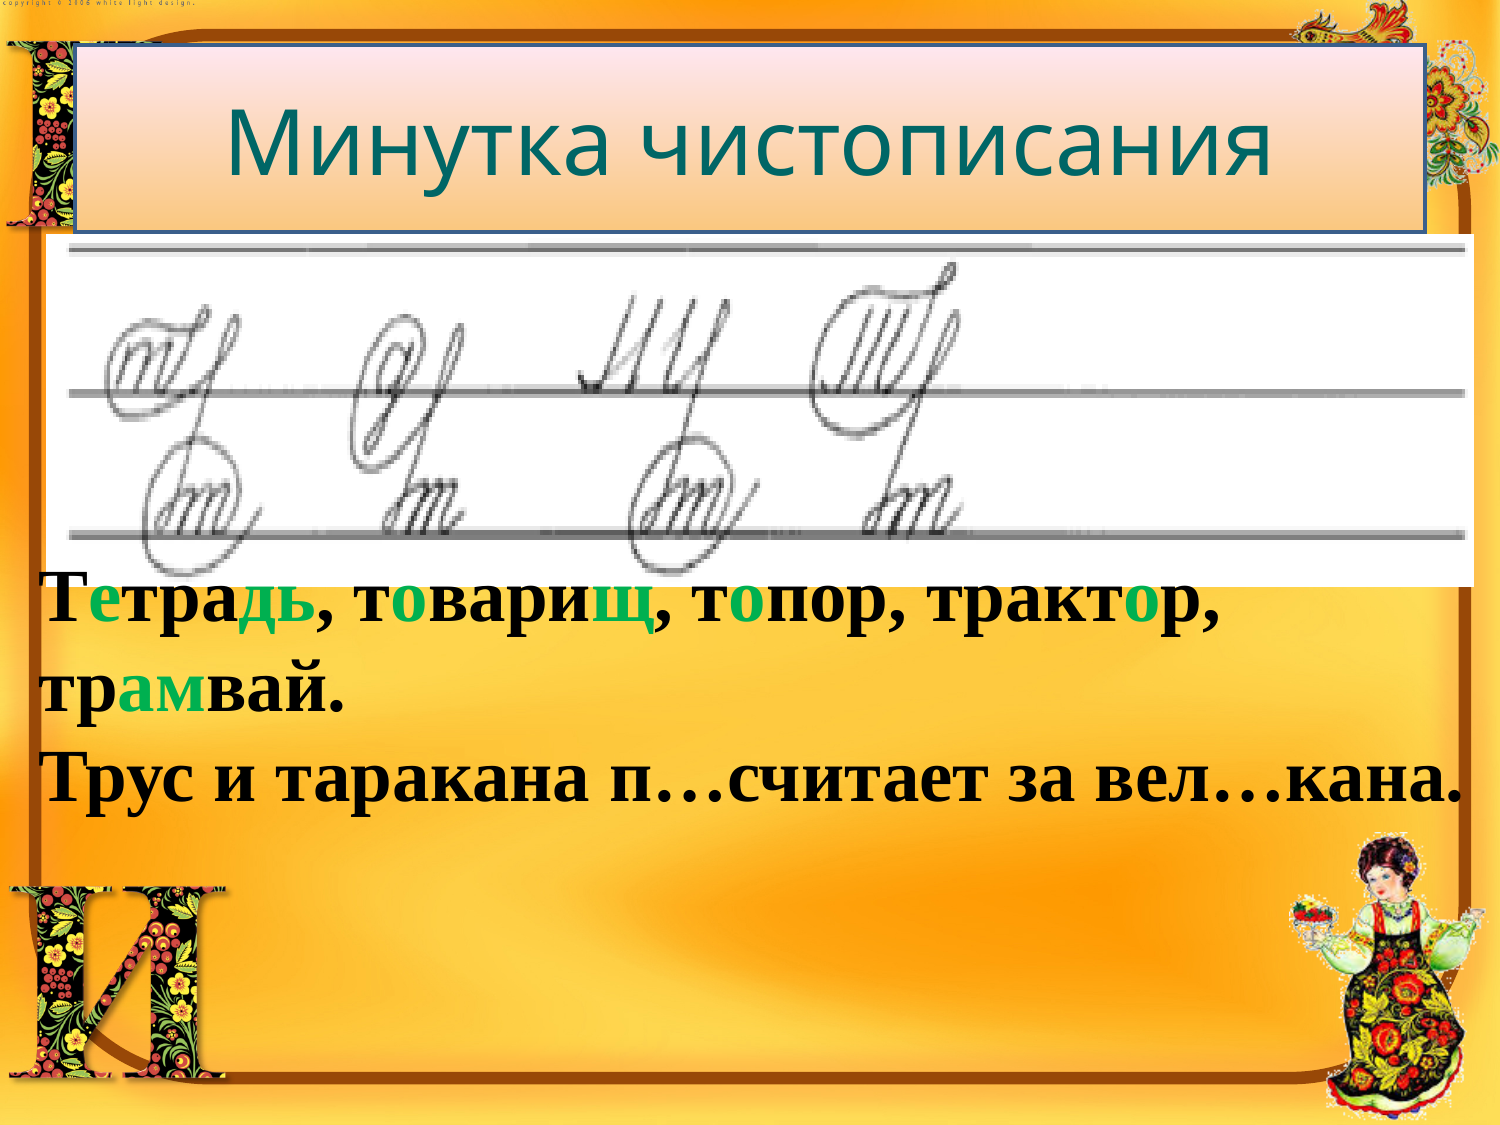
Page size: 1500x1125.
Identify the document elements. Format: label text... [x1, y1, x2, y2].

text_box Тетрадь, товарищ, топор, трактор, трамвай. Трус и таракана п…считает за вел…кана. [23, 538, 1500, 824]
title Минутка чистописания [73, 43, 1427, 232]
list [46, 234, 1477, 592]
picture [0, 0, 1500, 1125]
